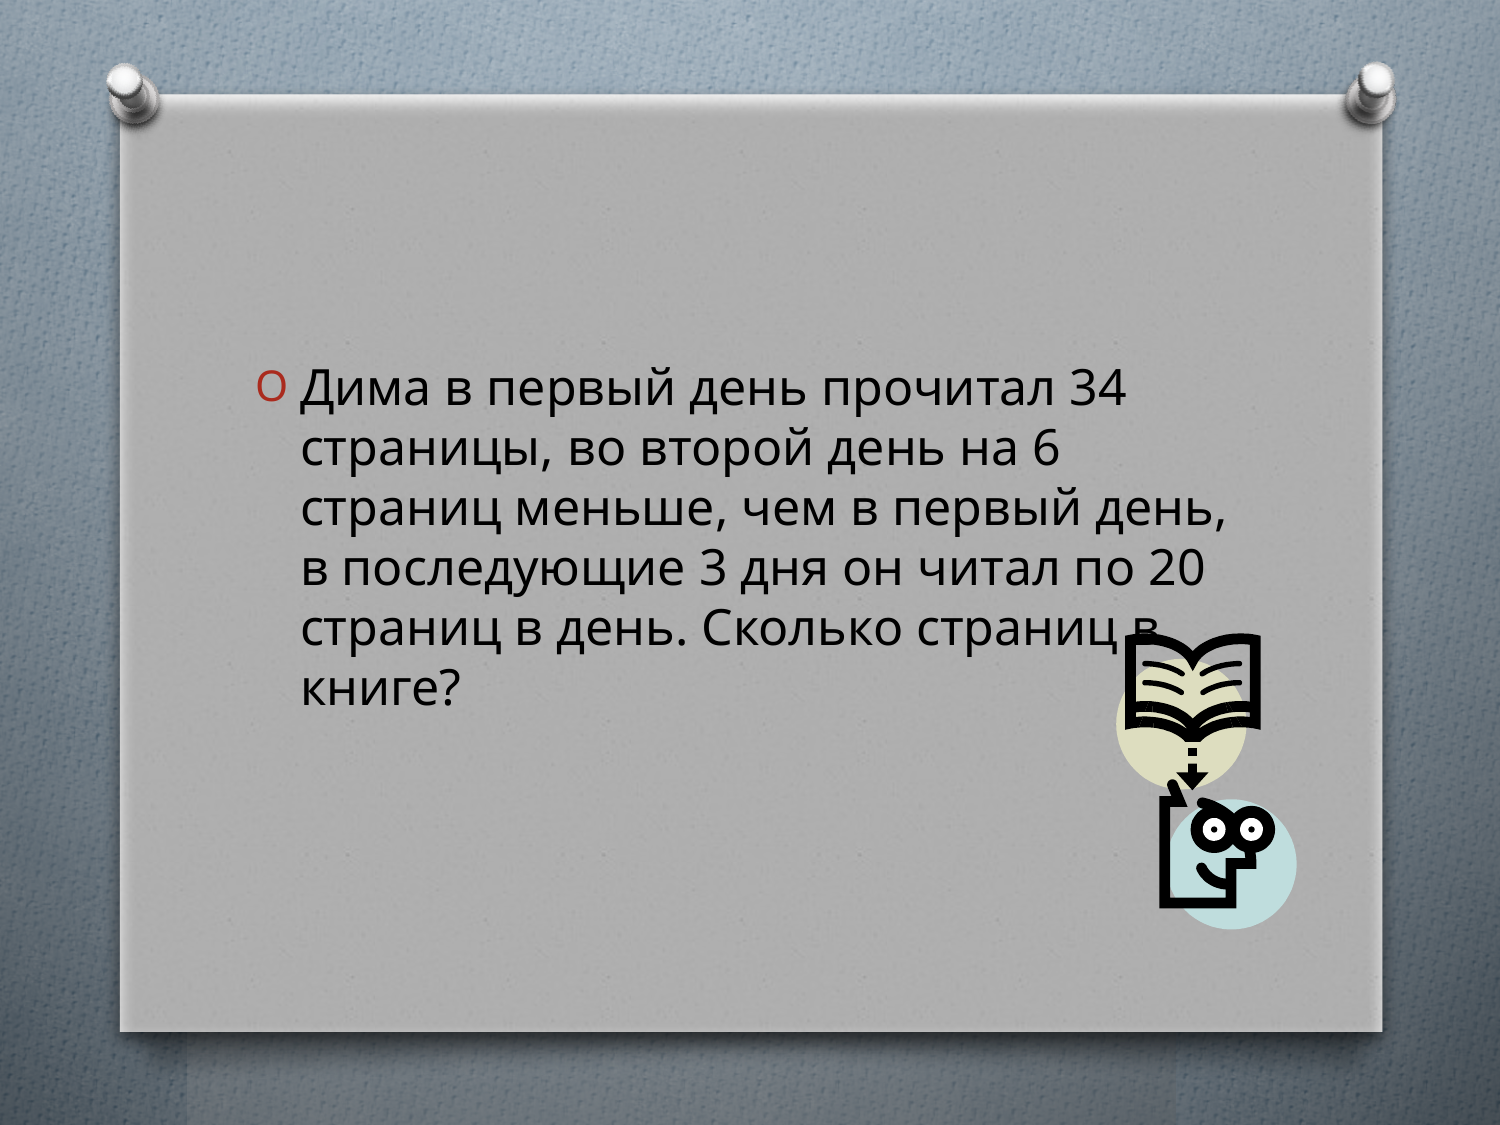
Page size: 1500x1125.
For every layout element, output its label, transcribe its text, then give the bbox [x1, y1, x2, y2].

picture [1317, 35, 1439, 156]
list Дима в первый день прочитал 34 страницы, во второй день на 6 страниц меньше, чем в первый день, в последующие 3 дня он читал по 20 страниц в день. Сколько страниц в книге? [240, 347, 1257, 939]
picture [1115, 633, 1297, 930]
picture [75, 29, 198, 153]
